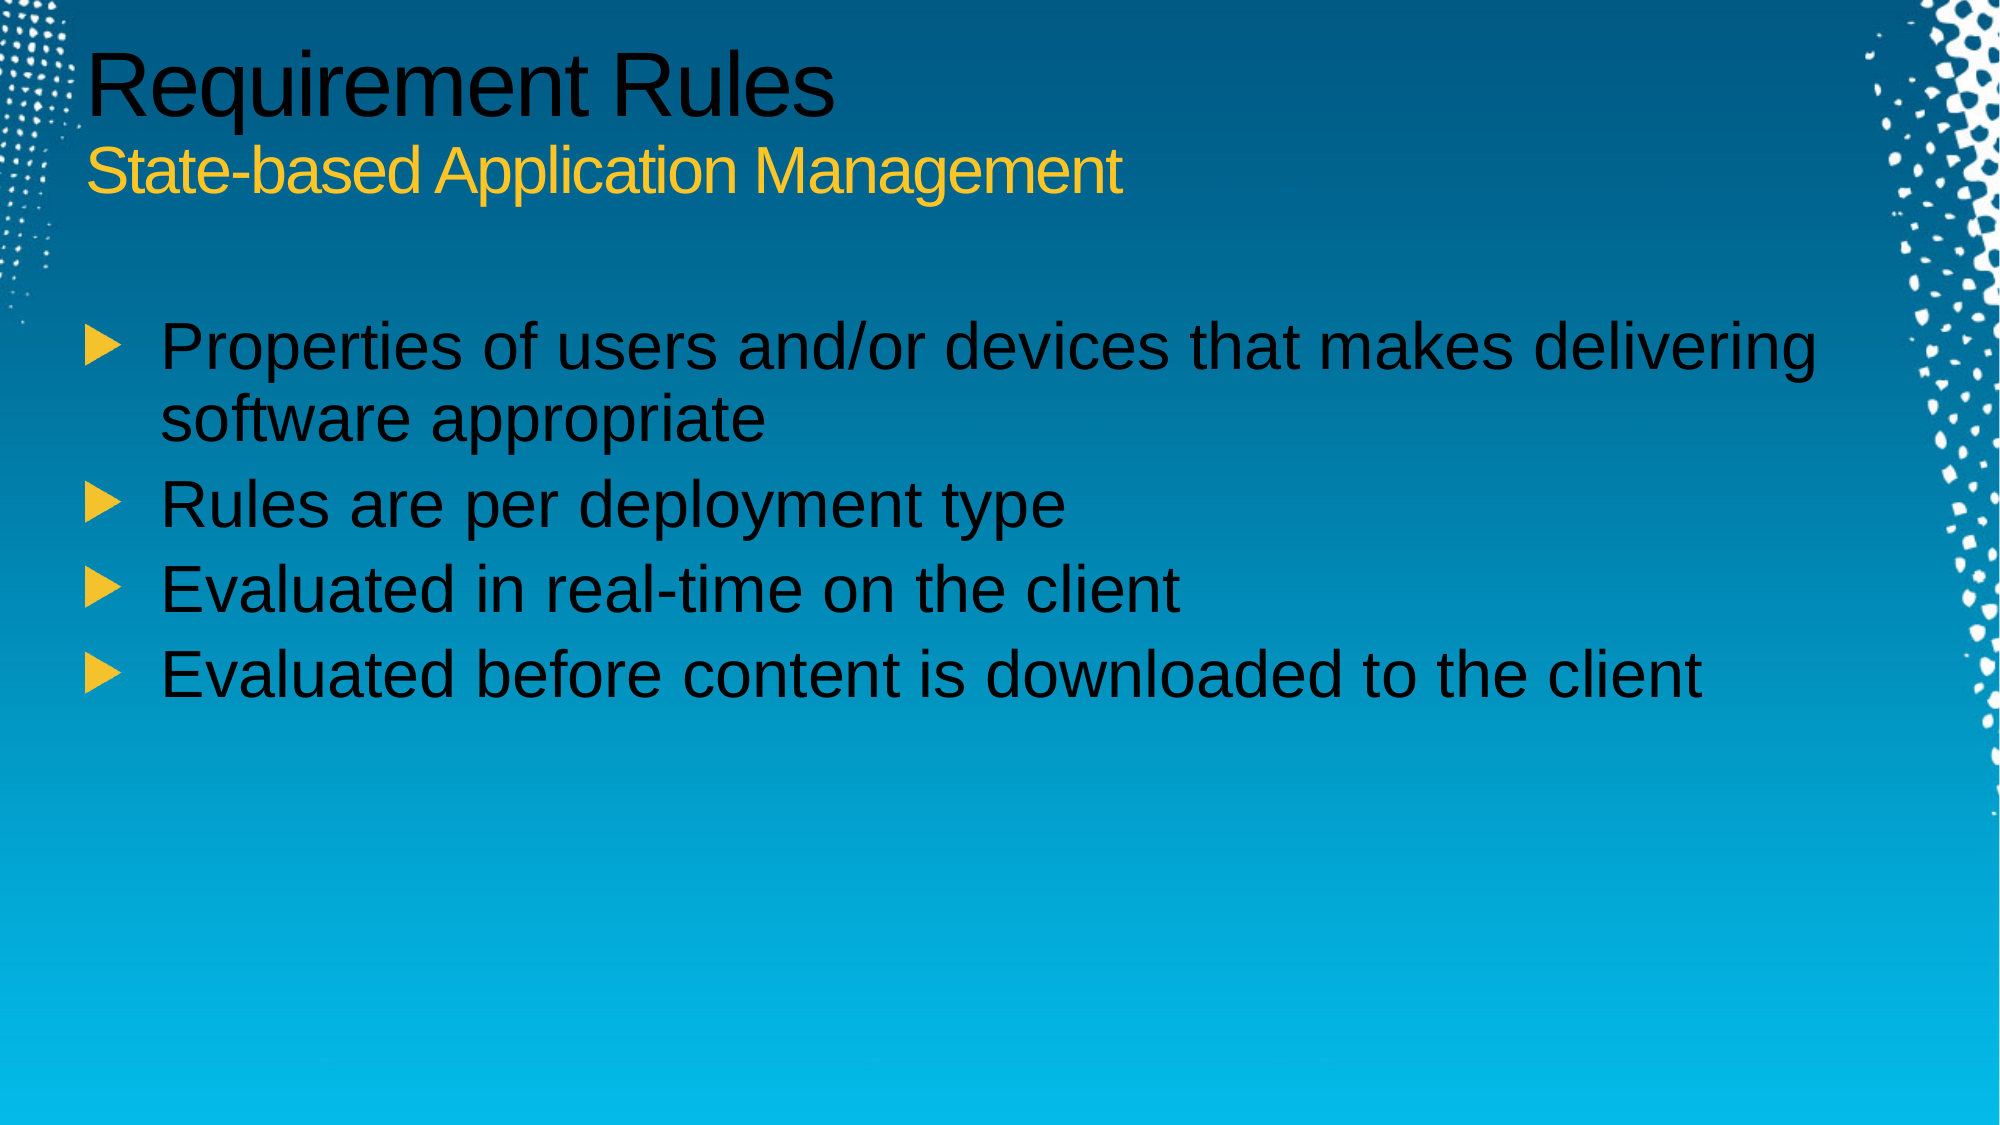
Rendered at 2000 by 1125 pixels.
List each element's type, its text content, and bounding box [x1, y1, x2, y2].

picture [1935, 0, 2000, 306]
picture [1914, 308, 1929, 326]
picture [47, 0, 57, 10]
picture [1928, 399, 1939, 415]
picture [1963, 535, 1977, 550]
picture [791, 655, 806, 696]
picture [31, 131, 37, 138]
picture [1922, 200, 1934, 207]
picture [1929, 27, 1945, 45]
picture [1980, 460, 1987, 469]
picture [1974, 683, 1985, 694]
picture [242, 662, 274, 696]
title Requirement Rules State-based Application Management [85, 37, 1914, 211]
picture [16, 143, 21, 151]
picture [1653, 663, 1657, 696]
picture [686, 662, 712, 696]
picture [1920, 257, 1932, 264]
picture [386, 662, 415, 696]
picture [1993, 321, 2000, 339]
picture [1990, 492, 2000, 505]
picture [1914, 164, 1923, 177]
picture [1952, 502, 1967, 516]
picture [859, 662, 876, 696]
picture [1915, 109, 1924, 119]
picture [1662, 662, 1679, 696]
picture [1982, 714, 1993, 729]
picture [1438, 655, 1453, 696]
picture [26, 57, 34, 68]
picture [18, 0, 29, 6]
picture [55, 62, 62, 69]
picture [86, 567, 119, 606]
picture [989, 662, 1008, 696]
picture [1259, 650, 1264, 696]
picture [331, 662, 363, 696]
picture [56, 47, 64, 55]
picture [1957, 187, 1971, 200]
picture [1935, 431, 1946, 449]
picture [1930, 291, 1941, 297]
picture [1551, 662, 1577, 696]
picture [28, 42, 36, 53]
picture [758, 663, 762, 696]
picture [1972, 312, 1985, 322]
picture [1995, 582, 2000, 595]
picture [1932, 235, 1943, 241]
picture [1496, 662, 1525, 696]
picture [1988, 691, 2000, 709]
picture [45, 16, 55, 24]
picture [481, 650, 486, 696]
picture [719, 662, 748, 696]
picture [1333, 650, 1338, 696]
picture [1461, 650, 1466, 696]
picture [1946, 155, 1961, 167]
picture [1919, 367, 1930, 378]
picture [1963, 335, 1972, 344]
picture [1958, 445, 1968, 460]
picture [86, 325, 119, 364]
picture [86, 482, 119, 521]
picture [1992, 438, 2000, 448]
picture [1972, 570, 1986, 583]
picture [9, 84, 15, 91]
picture [1948, 413, 1958, 424]
picture [1237, 662, 1256, 696]
picture [1061, 663, 1105, 696]
picture [33, 0, 42, 10]
picture [1935, 379, 1948, 391]
picture [1981, 604, 2000, 620]
picture [1945, 213, 1955, 220]
picture [42, 31, 53, 39]
picture [610, 663, 614, 696]
picture [1364, 655, 1379, 696]
picture [1686, 655, 1701, 696]
picture [0, 24, 9, 33]
picture [1942, 465, 1958, 483]
picture [445, 650, 450, 696]
picture [1963, 278, 1976, 291]
picture [33, 116, 40, 124]
picture [1955, 557, 1965, 573]
picture [24, 72, 32, 79]
picture [516, 662, 545, 696]
picture [1909, 274, 1920, 291]
picture [1470, 662, 1487, 696]
picture [207, 663, 236, 696]
picture [1979, 657, 1995, 676]
picture [167, 652, 200, 696]
picture [6, 97, 12, 105]
picture [1969, 625, 1985, 642]
picture [1994, 382, 2000, 391]
picture [54, 76, 60, 83]
picture [571, 662, 600, 696]
picture [30, 14, 40, 23]
picture [1011, 650, 1016, 696]
picture [86, 653, 119, 692]
picture [1963, 589, 1976, 607]
picture [1921, 0, 1934, 8]
picture [1970, 426, 1980, 436]
picture [18, 13, 26, 19]
picture [1941, 324, 1952, 332]
picture [0, 40, 9, 45]
picture [3, 10, 11, 18]
picture [43, 42, 49, 53]
picture [1983, 404, 1992, 414]
picture [1991, 637, 2000, 652]
picture [17, 129, 23, 136]
picture [1942, 269, 1953, 276]
picture [41, 59, 48, 67]
picture [884, 655, 899, 696]
picture [850, 663, 854, 696]
picture [490, 662, 508, 696]
picture [366, 655, 381, 696]
picture [1973, 368, 1982, 380]
picture [1935, 177, 1945, 189]
picture [11, 55, 21, 64]
picture [1955, 246, 1965, 256]
picture [1122, 662, 1139, 696]
picture [1991, 747, 2000, 765]
picture [29, 27, 38, 38]
picture [1163, 662, 1192, 696]
picture [1614, 662, 1643, 696]
picture [1968, 481, 1978, 492]
list Properties of users and/or devices that makes delivering software appropriate Rules are per deployment type Evaluated in real-time on the client Evaluated before content is downloaded to the client [85, 312, 1914, 637]
picture [1385, 662, 1414, 696]
picture [1900, 240, 1912, 254]
picture [10, 69, 17, 78]
picture [1311, 662, 1330, 696]
picture [16, 22, 23, 34]
picture [1892, 212, 1902, 216]
picture [38, 74, 47, 80]
picture [1026, 662, 1055, 696]
picture [551, 650, 566, 696]
picture [1988, 547, 2000, 561]
picture [1938, 122, 1950, 133]
picture [1274, 662, 1303, 696]
picture [1960, 392, 1970, 403]
picture [34, 101, 43, 111]
picture [1978, 517, 1987, 527]
picture [767, 662, 784, 696]
picture [1953, 301, 1962, 312]
picture [33, 88, 42, 97]
picture [0, 155, 5, 163]
picture [1925, 87, 1941, 99]
picture [1984, 349, 1992, 357]
picture [1200, 662, 1232, 696]
picture [1946, 525, 1956, 533]
picture [630, 662, 659, 696]
picture [1925, 141, 1935, 155]
picture [1926, 344, 1939, 358]
picture [1911, 223, 1918, 230]
picture [1950, 359, 1960, 366]
picture [423, 662, 442, 696]
picture [296, 663, 313, 696]
picture [58, 32, 66, 41]
picture [937, 663, 963, 696]
picture [317, 663, 321, 696]
picture [812, 662, 841, 696]
picture [1113, 663, 1117, 696]
picture [13, 41, 25, 49]
